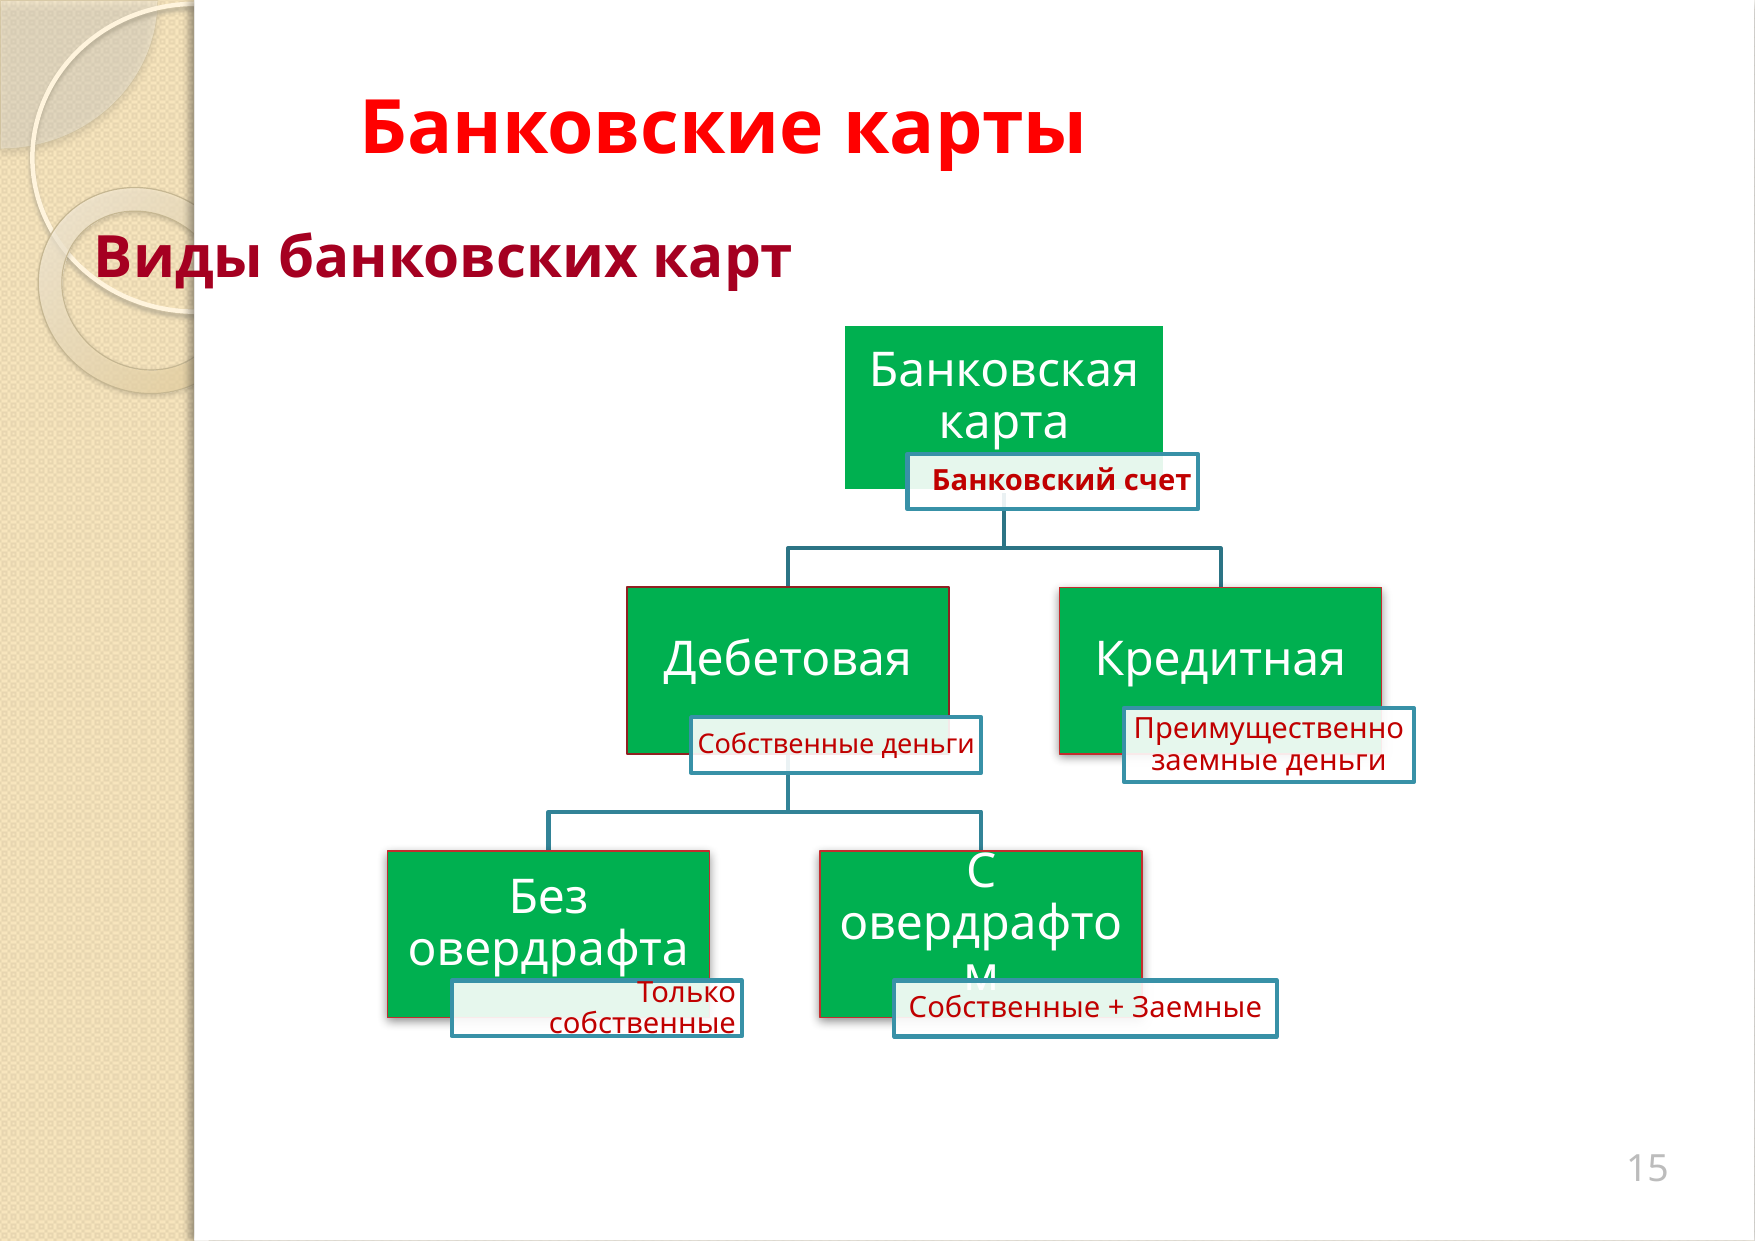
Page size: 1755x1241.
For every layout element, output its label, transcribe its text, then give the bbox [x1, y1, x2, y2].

slide_number 15 [1597, 1133, 1699, 1205]
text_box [168, 323, 1634, 1037]
text_box Виды банковских карт [79, 211, 1421, 339]
list Банковские карты [327, 70, 1453, 158]
